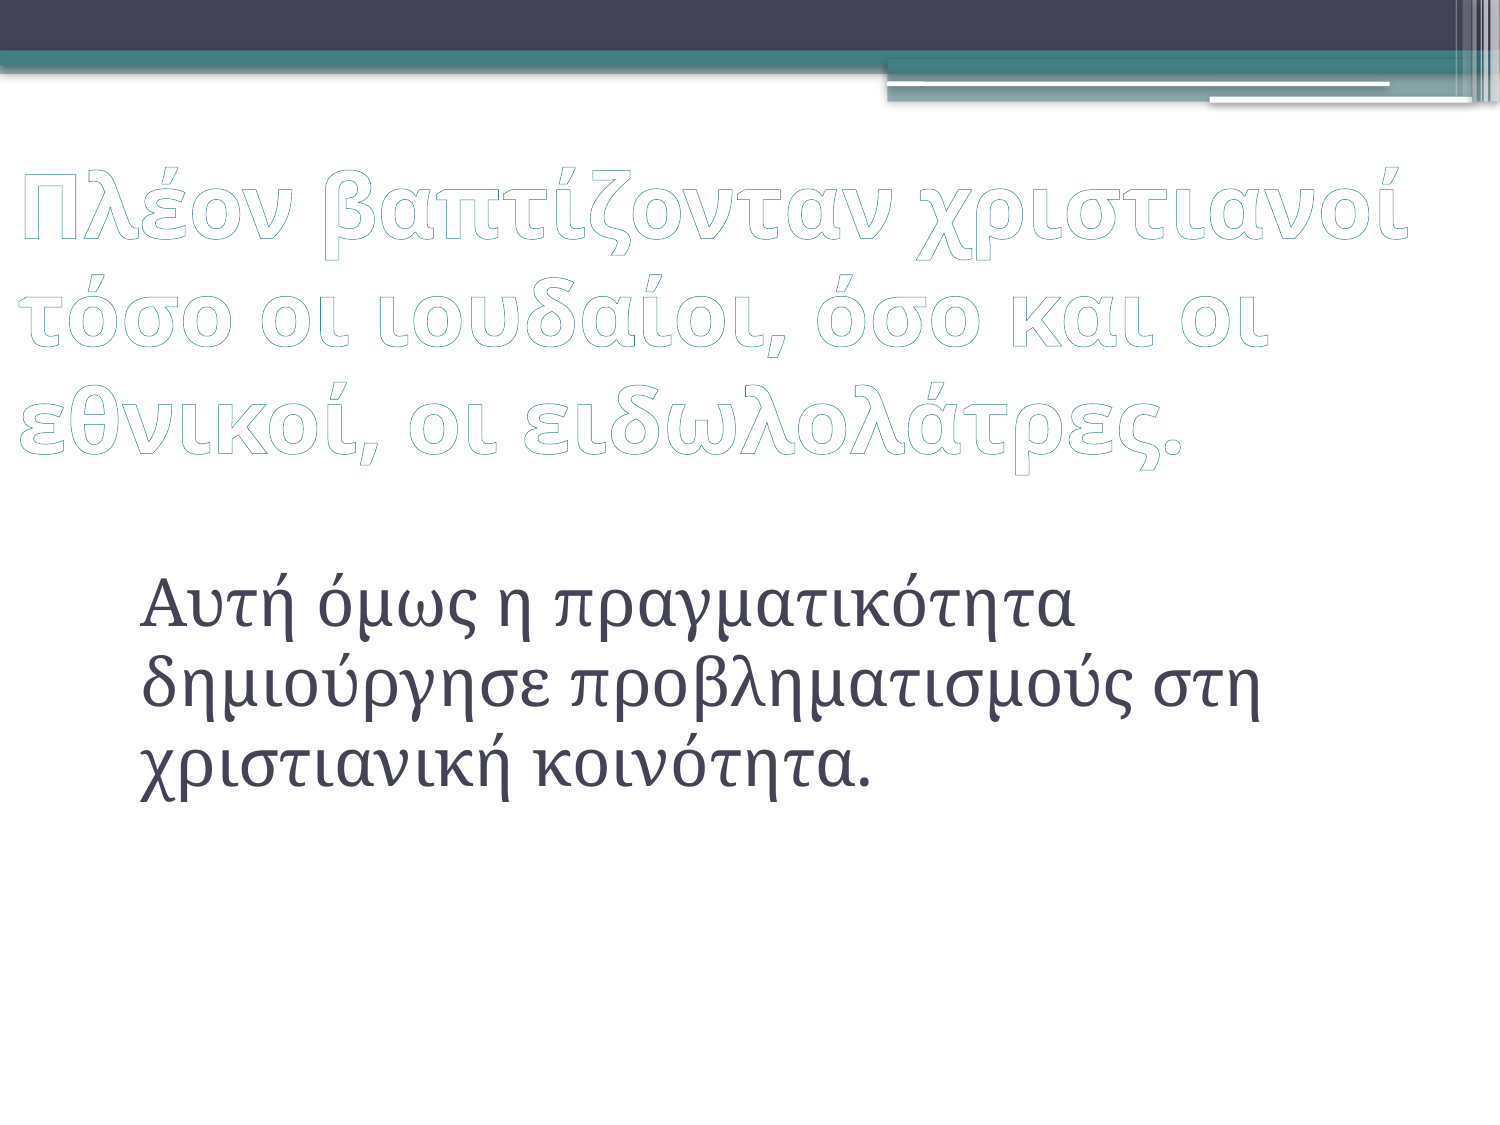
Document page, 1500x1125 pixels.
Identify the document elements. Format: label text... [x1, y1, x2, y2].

title Πλέον βαπτίζονταν χριστιανοί τόσο οι ιουδαίοι, όσο και οι εθνικοί, οι ειδωλολάτρες. [2, 255, 1500, 479]
list Αυτή όμως η πραγματικότητα δημιούργησε προβληματισμούς στη χριστιανική κοινότητα. [118, 552, 1394, 800]
